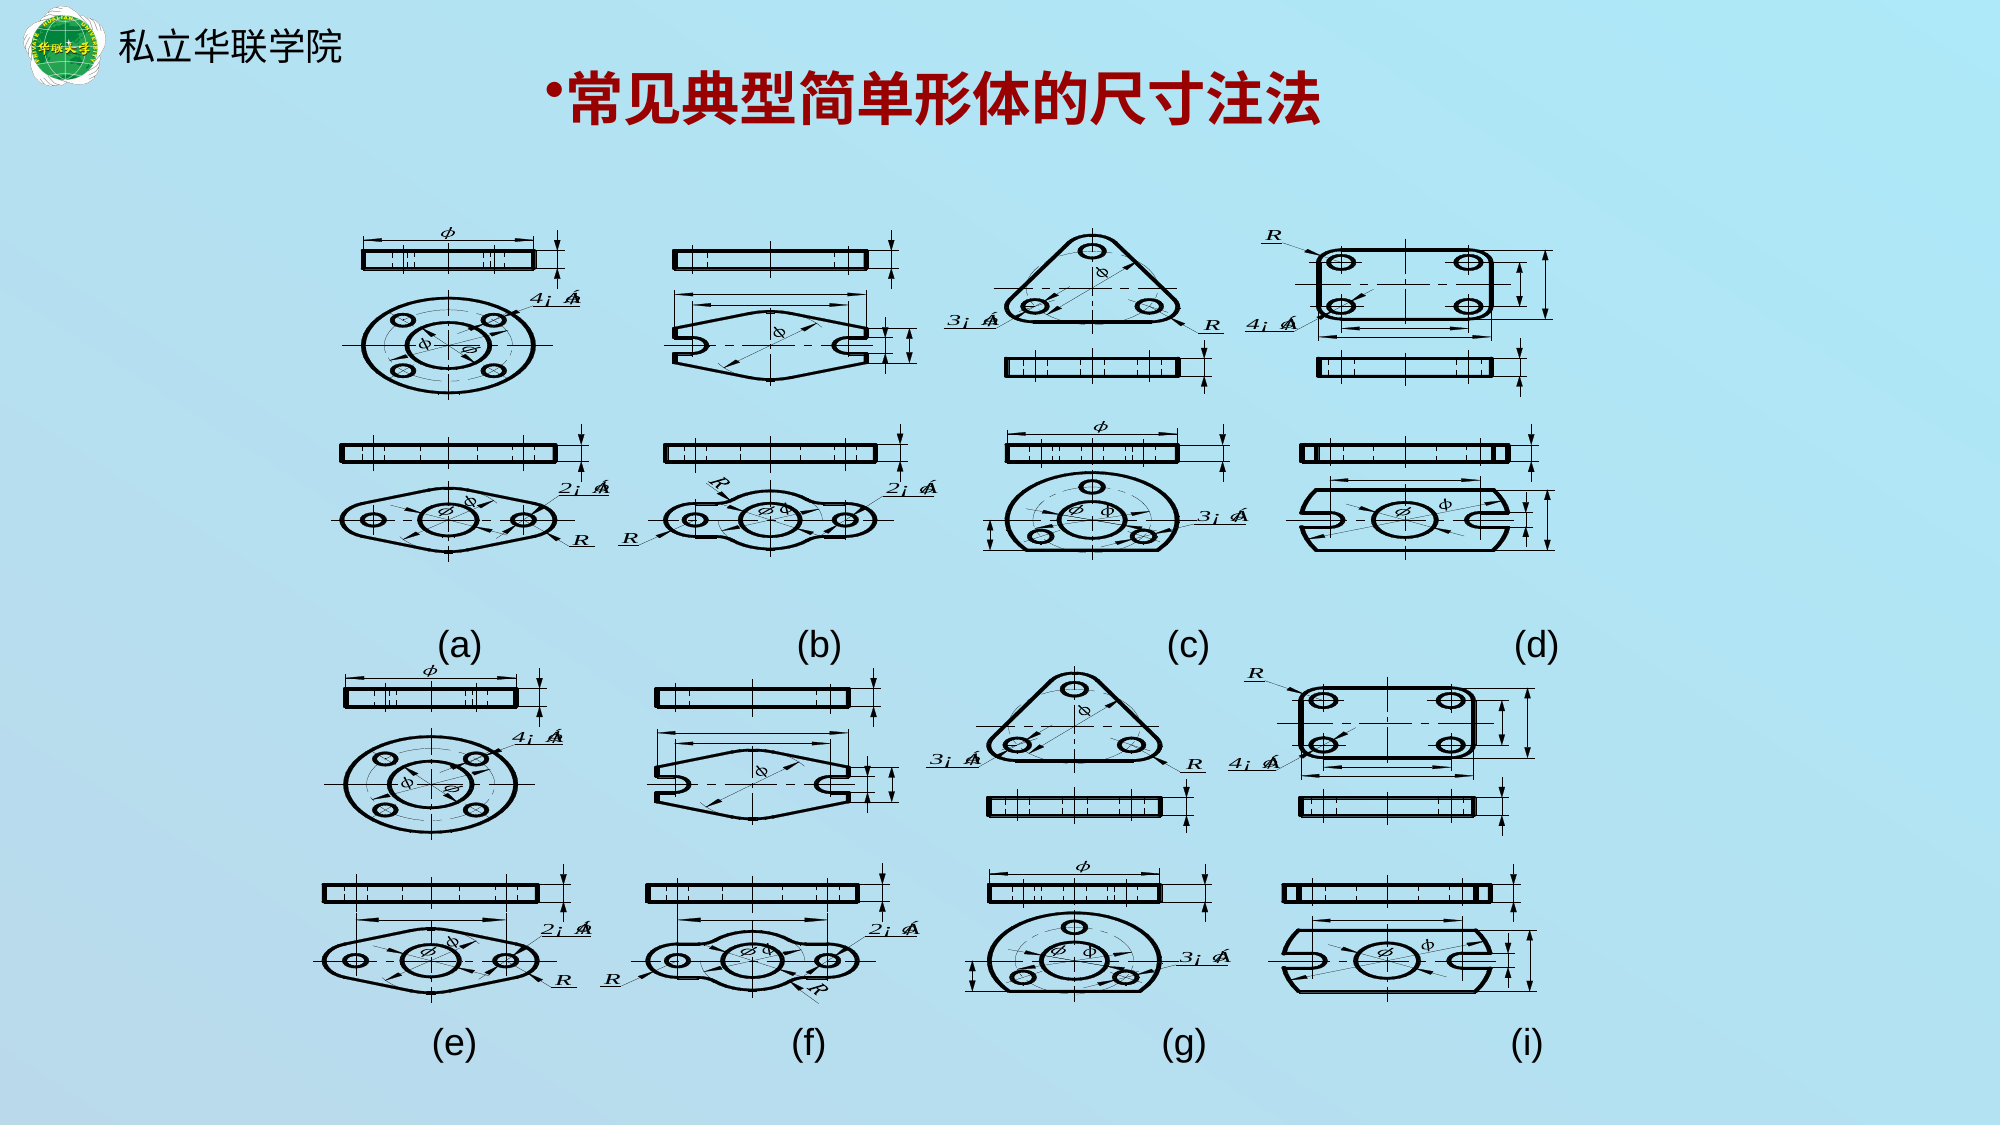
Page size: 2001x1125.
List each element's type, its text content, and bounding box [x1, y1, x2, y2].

picture [16, 1, 111, 90]
text_box 常见典型简单形体的尺寸注法 [529, 54, 1338, 140]
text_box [302, 207, 1746, 1071]
